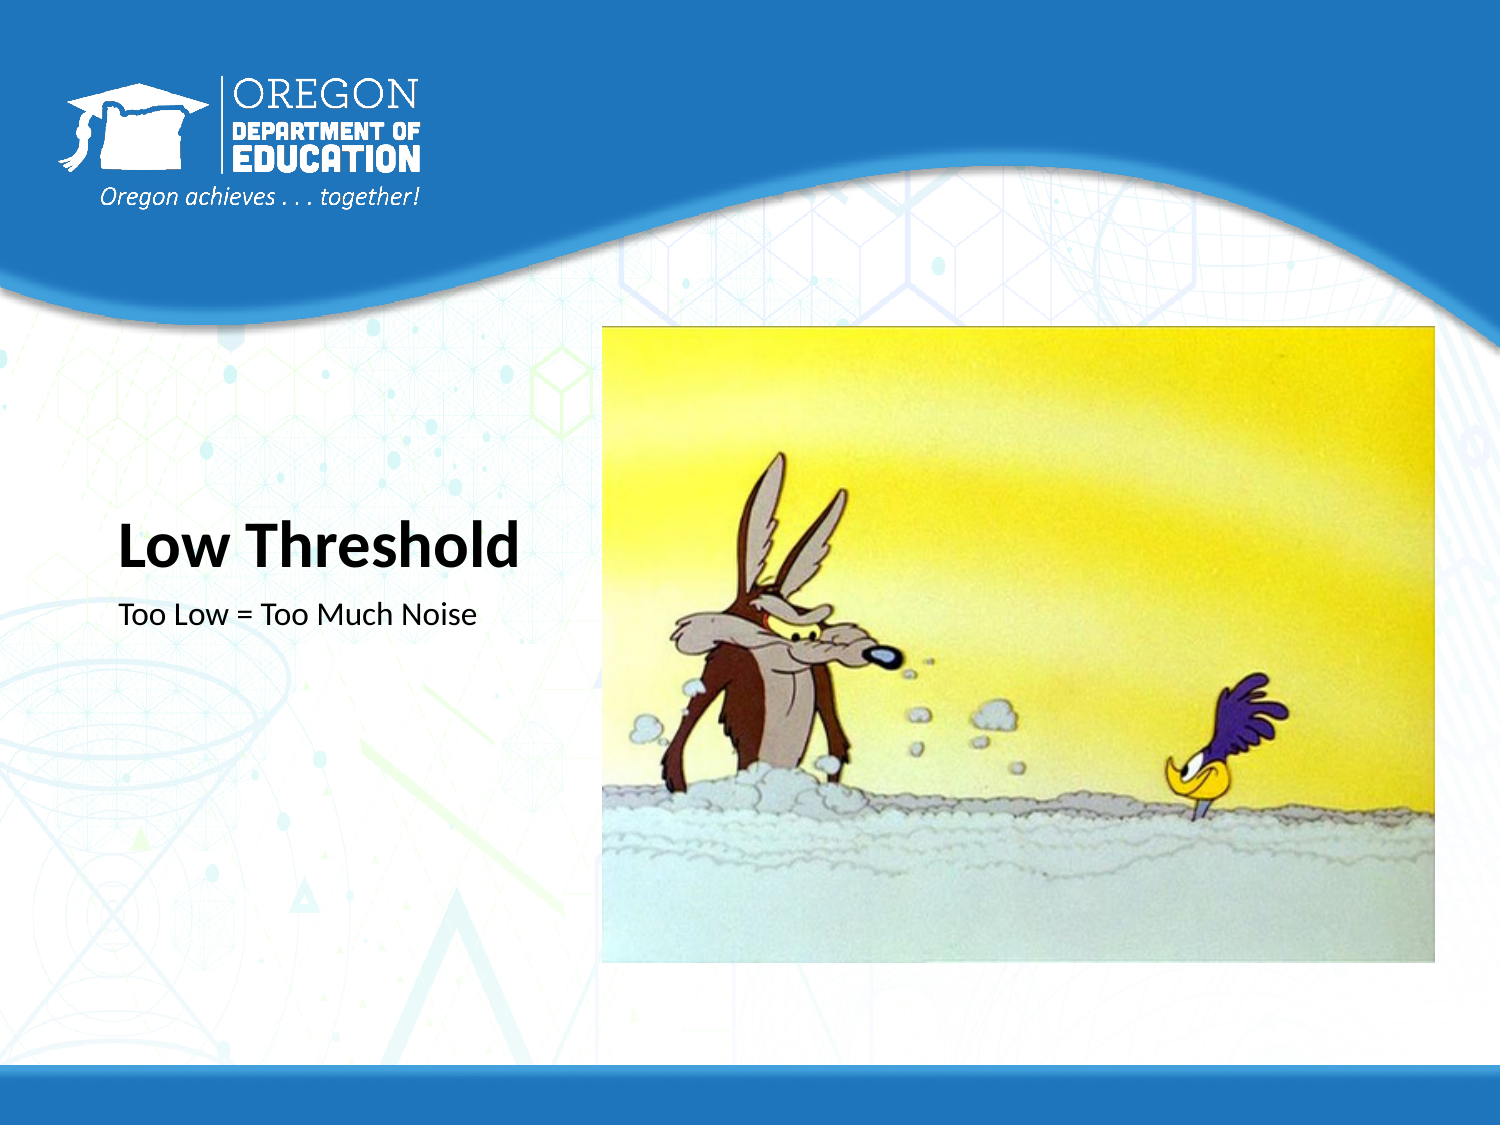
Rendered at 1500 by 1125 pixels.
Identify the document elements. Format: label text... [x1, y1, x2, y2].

title Low Threshold [103, 326, 588, 589]
picture [0, 0, 1500, 1125]
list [602, 326, 1435, 963]
list Too Low = Too Much Noise [103, 589, 588, 963]
